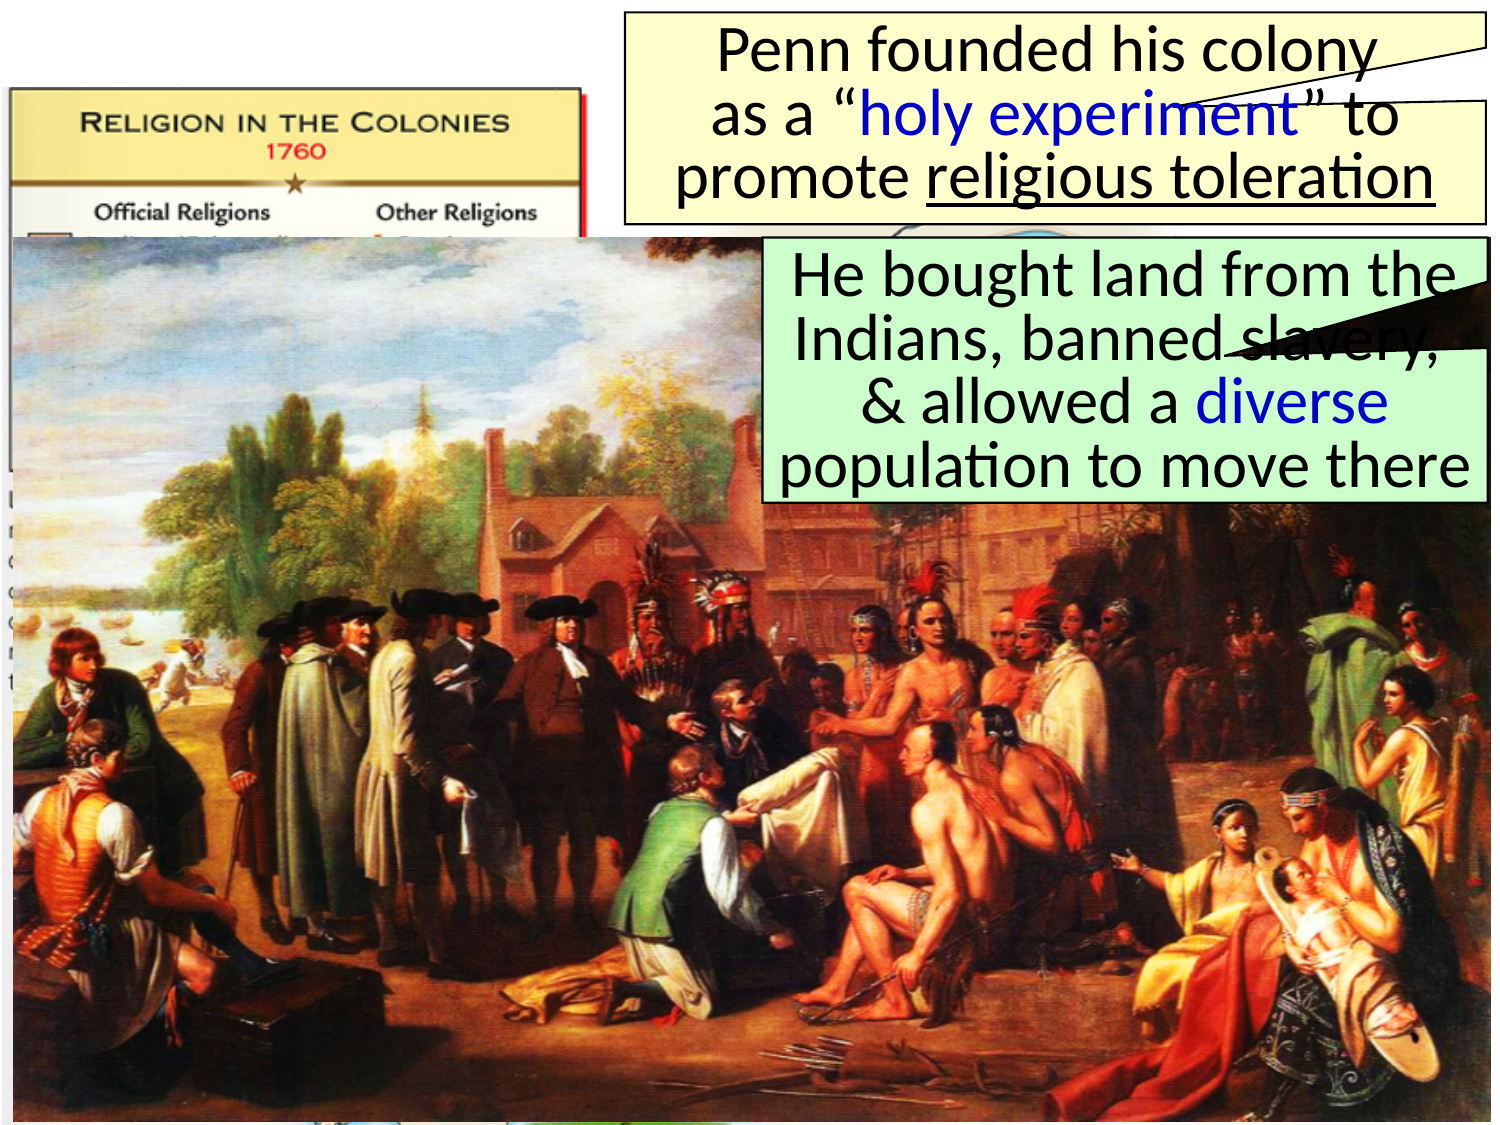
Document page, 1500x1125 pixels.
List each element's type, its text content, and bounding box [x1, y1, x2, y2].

picture [2, 86, 1500, 1125]
text_box Penn founded his colony as a “holy experiment” to promote religious toleration [624, 12, 1486, 85]
text_box Penn founded his colony as a “holy experiment” to promote religious toleration [1371, 100, 1486, 225]
